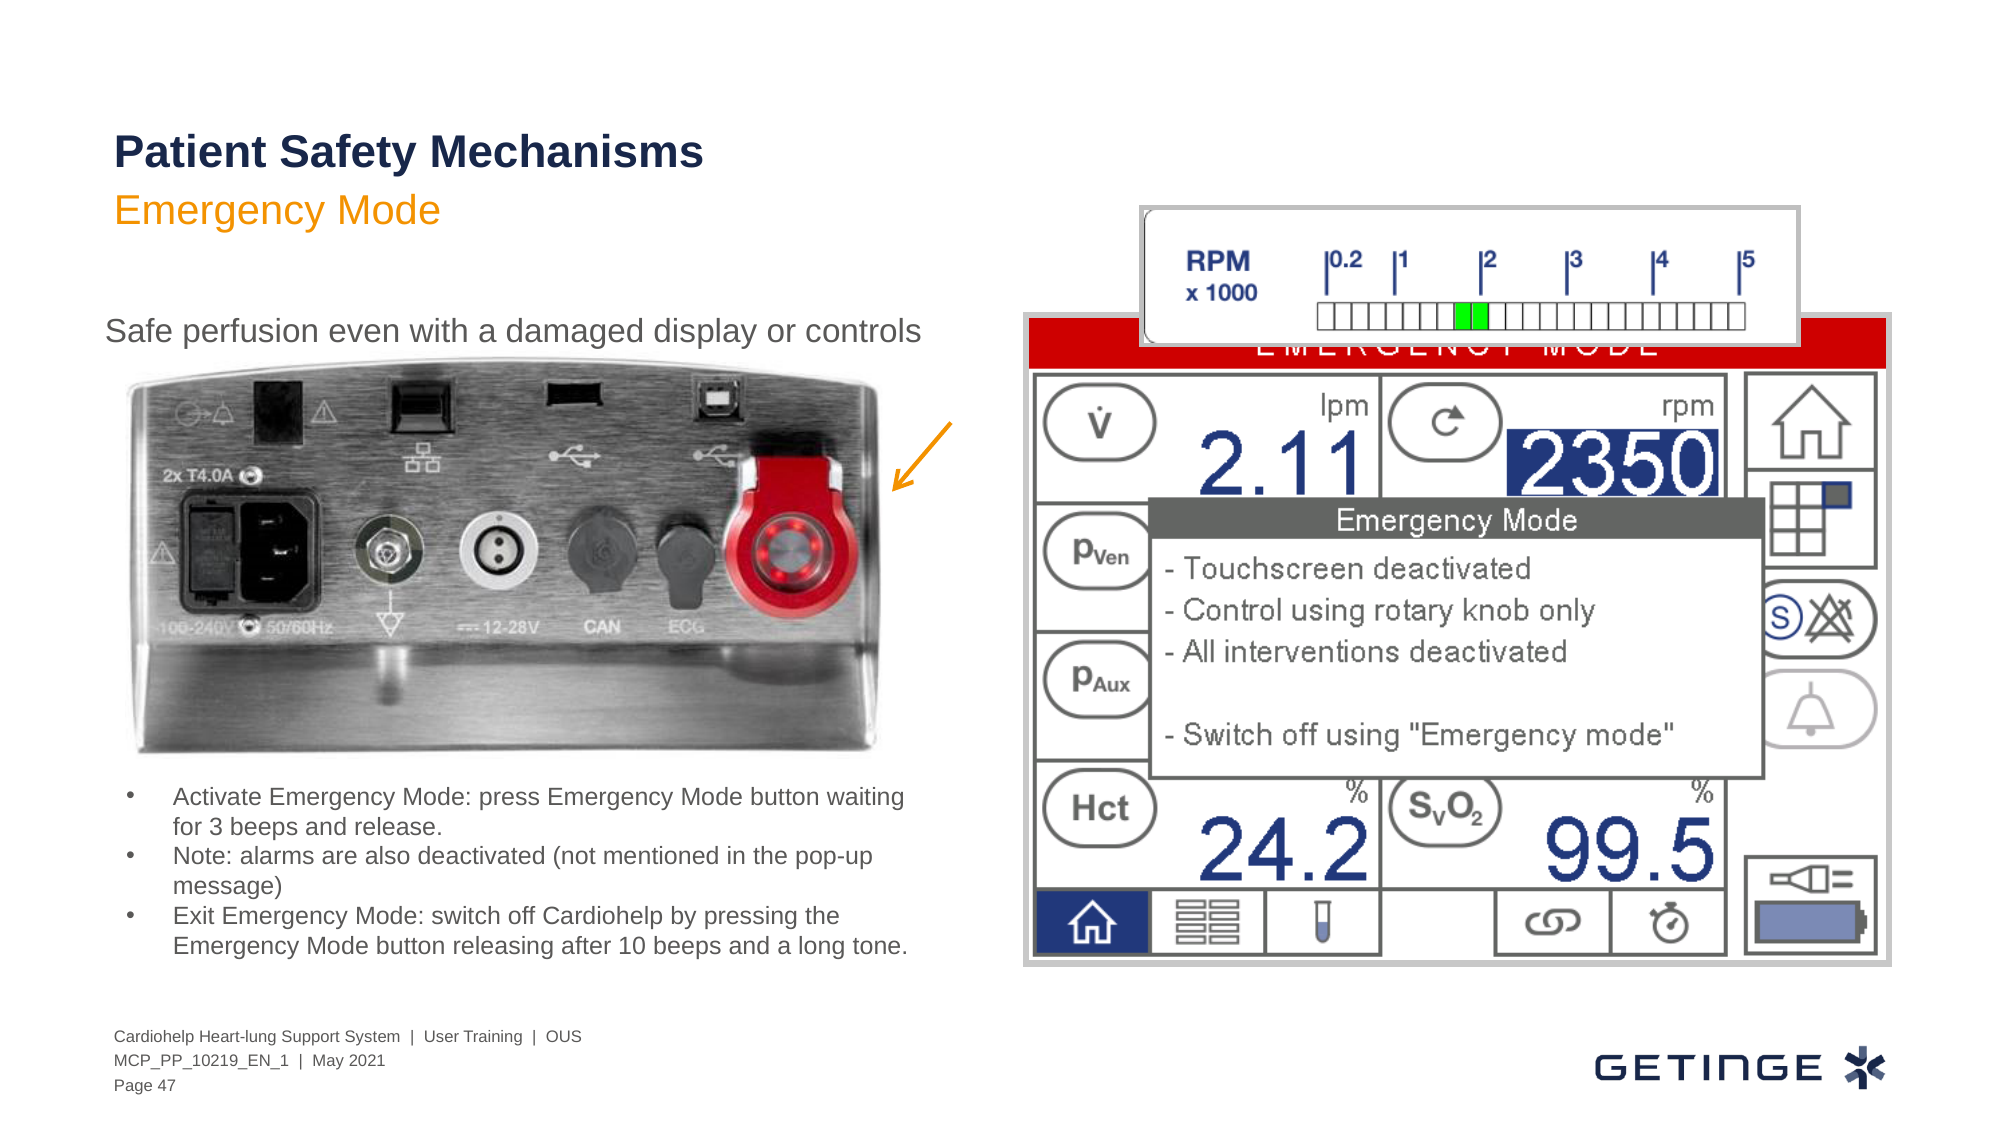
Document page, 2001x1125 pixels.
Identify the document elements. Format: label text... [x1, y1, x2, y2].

title Patient Safety Mechanisms [113, 66, 1886, 178]
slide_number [114, 1051, 1533, 1069]
picture [1143, 209, 1796, 343]
footer Cardiohelp Heart-lung Support System | User Training | OUS [114, 1026, 1533, 1045]
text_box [891, 422, 951, 492]
slide_number Page 47 [114, 1075, 1533, 1094]
picture [1594, 1045, 1886, 1090]
text_box Activate Emergency Mode: press Emergency Mode button waiting for 3 beeps and release. Note: alarms are also deactivated (not mentioned in the pop-up message) Exit Emergency Mode: switch off Cardiohelp by pressing the Emergency Mode button releasing after 10 beeps and a long tone. [54, 772, 940, 968]
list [125, 350, 888, 759]
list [1029, 318, 1886, 961]
text_box Safe perfusion even with a damaged display or controls [90, 299, 959, 357]
list Emergency Mode [114, 178, 1886, 234]
